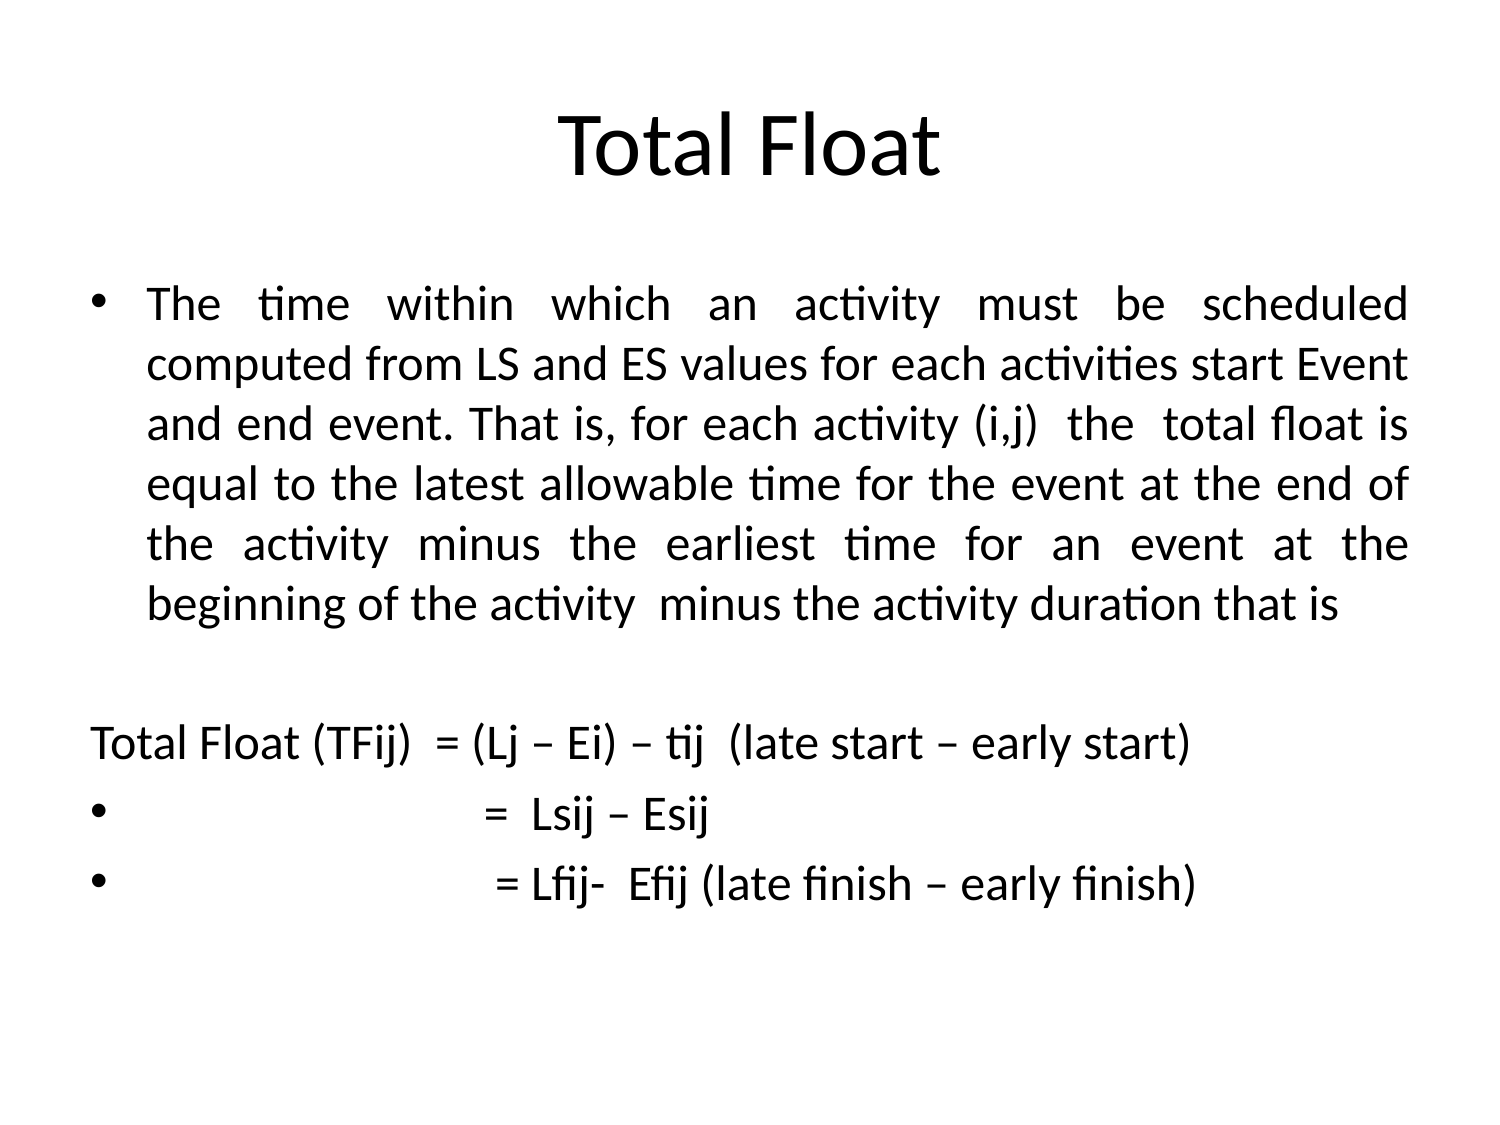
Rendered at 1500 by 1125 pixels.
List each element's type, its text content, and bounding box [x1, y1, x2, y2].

list The time within which an activity must be scheduled computed from LS and ES values for each activities start Event and end event. That is, for each activity (i,j) the total float is equal to the latest allowable time for the event at the end of the activity minus the earliest time for an event at the beginning of the activity minus the activity duration that is Total Float (TFij) = (Lj – Ei) – tij (late start – early start) = Lsij – Esij = Lfij- Efij (late finish – early finish) [75, 262, 1425, 1005]
title Total Float [75, 45, 1425, 233]
